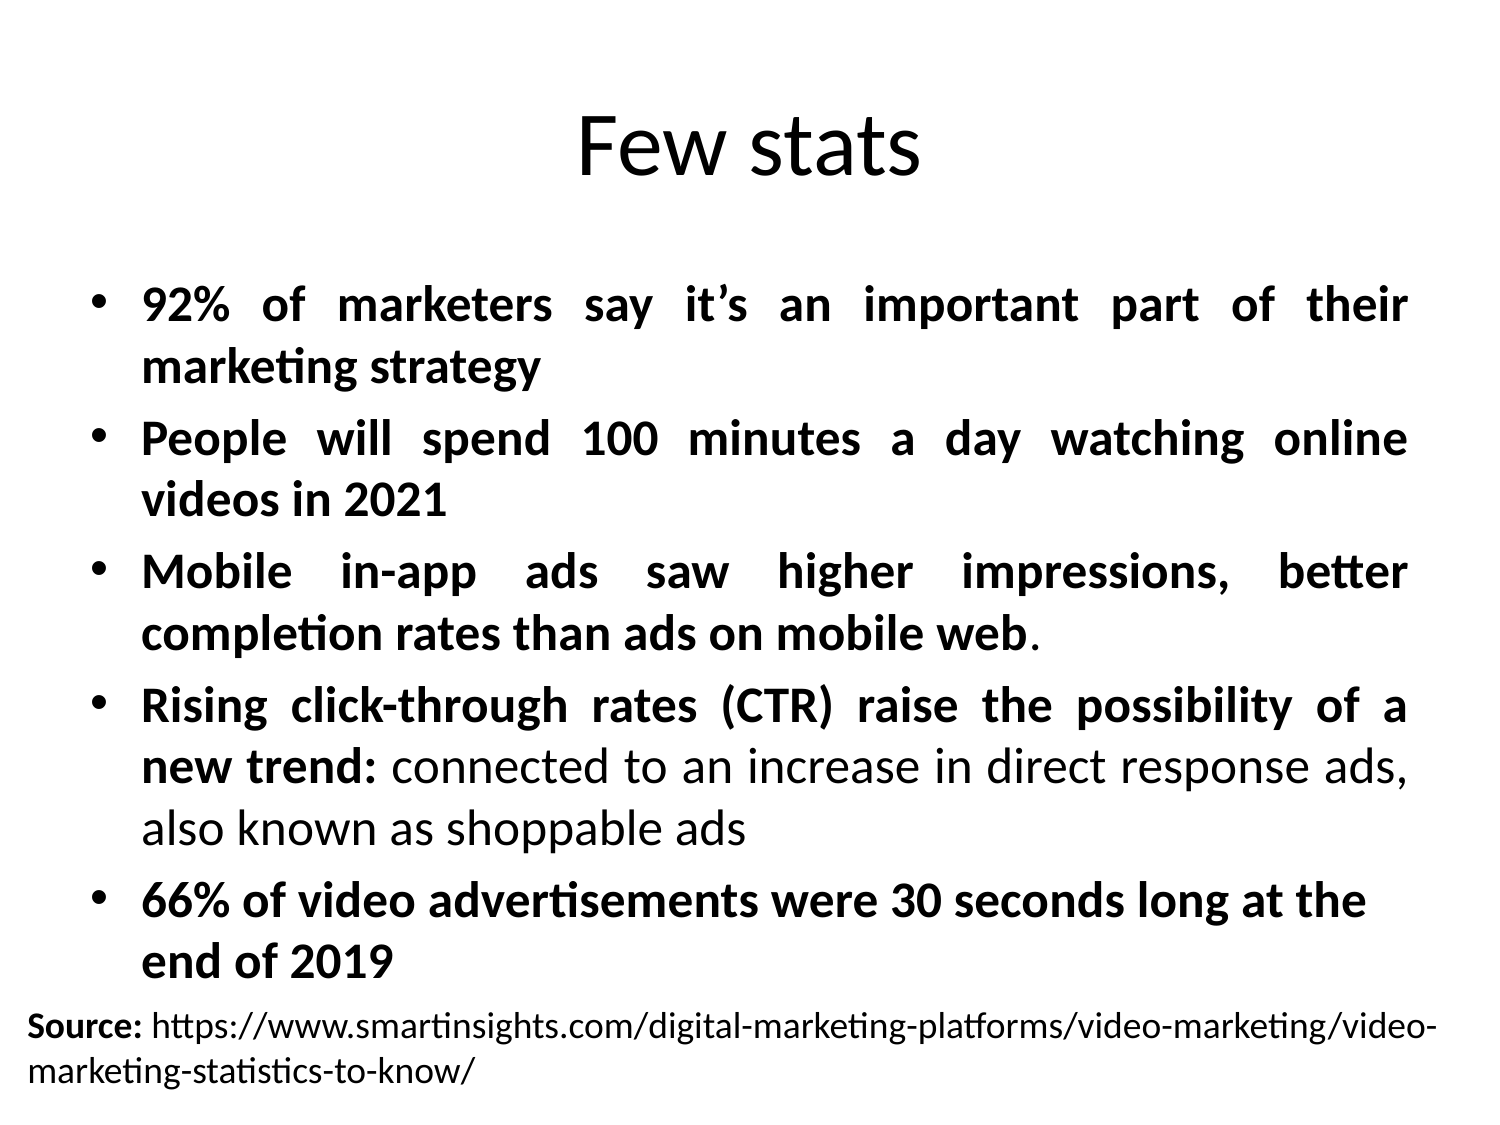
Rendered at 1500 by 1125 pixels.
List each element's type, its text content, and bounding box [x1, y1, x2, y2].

title Few stats [75, 45, 1425, 233]
list 92% of marketers say it’s an important part of their marketing strategy People will spend 100 minutes a day watching online videos in 2021 Mobile in-app ads saw higher impressions, better completion rates than ads on mobile web. Rising click-through rates (CTR) raise the possibility of a new trend: connected to an increase in direct response ads, also known as shoppable ads 66% of video advertisements were 30 seconds long at the end of 2019 [75, 262, 1425, 993]
text_box Source: https://www.smartinsights.com/digital-marketing-platforms/video-marketing/video-marketing-statistics-to-know/ [12, 993, 1488, 1099]
